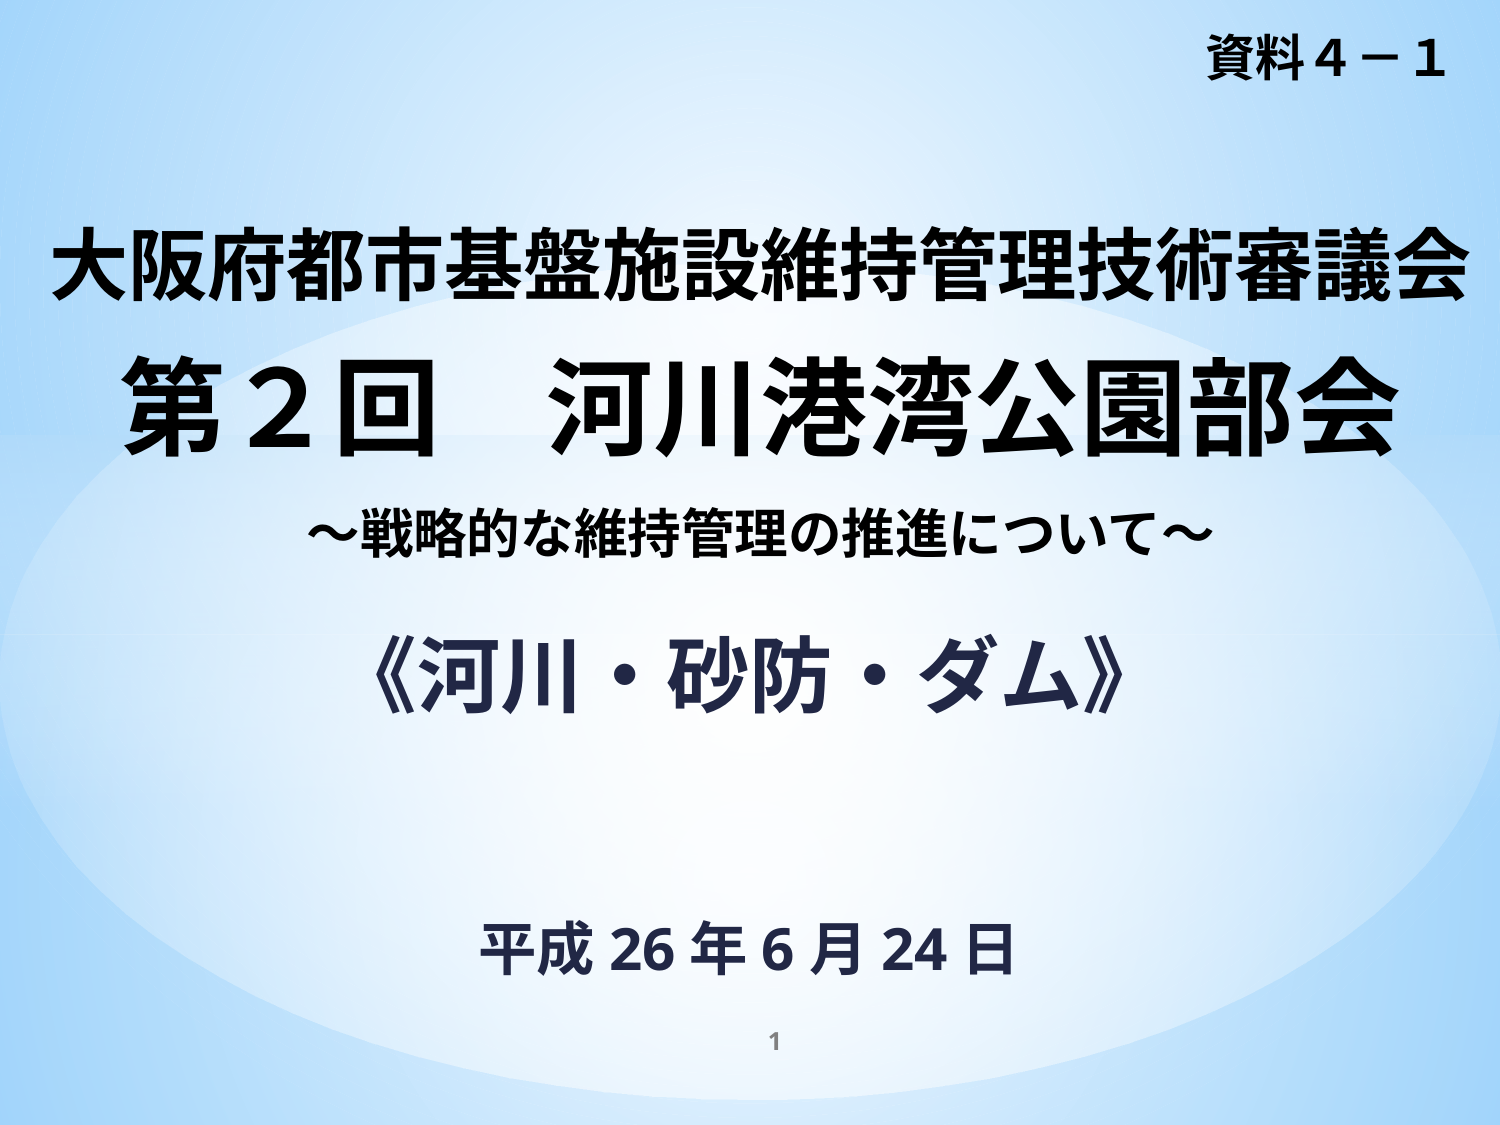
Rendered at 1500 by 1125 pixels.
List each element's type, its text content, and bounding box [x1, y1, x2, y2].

title 大阪府都市基盤施設維持管理技術審議会 第２回 河川港湾公園部会 ～戦略的な維持管理の推進について～ [0, 208, 1495, 587]
text_box 平成26年6月24日 [0, 905, 1500, 1035]
text_box 《河川・砂防・ダム》 [0, 615, 1500, 746]
slide_number 1 [624, 1035, 925, 1073]
text_box 資料４－１ [1163, 19, 1471, 94]
